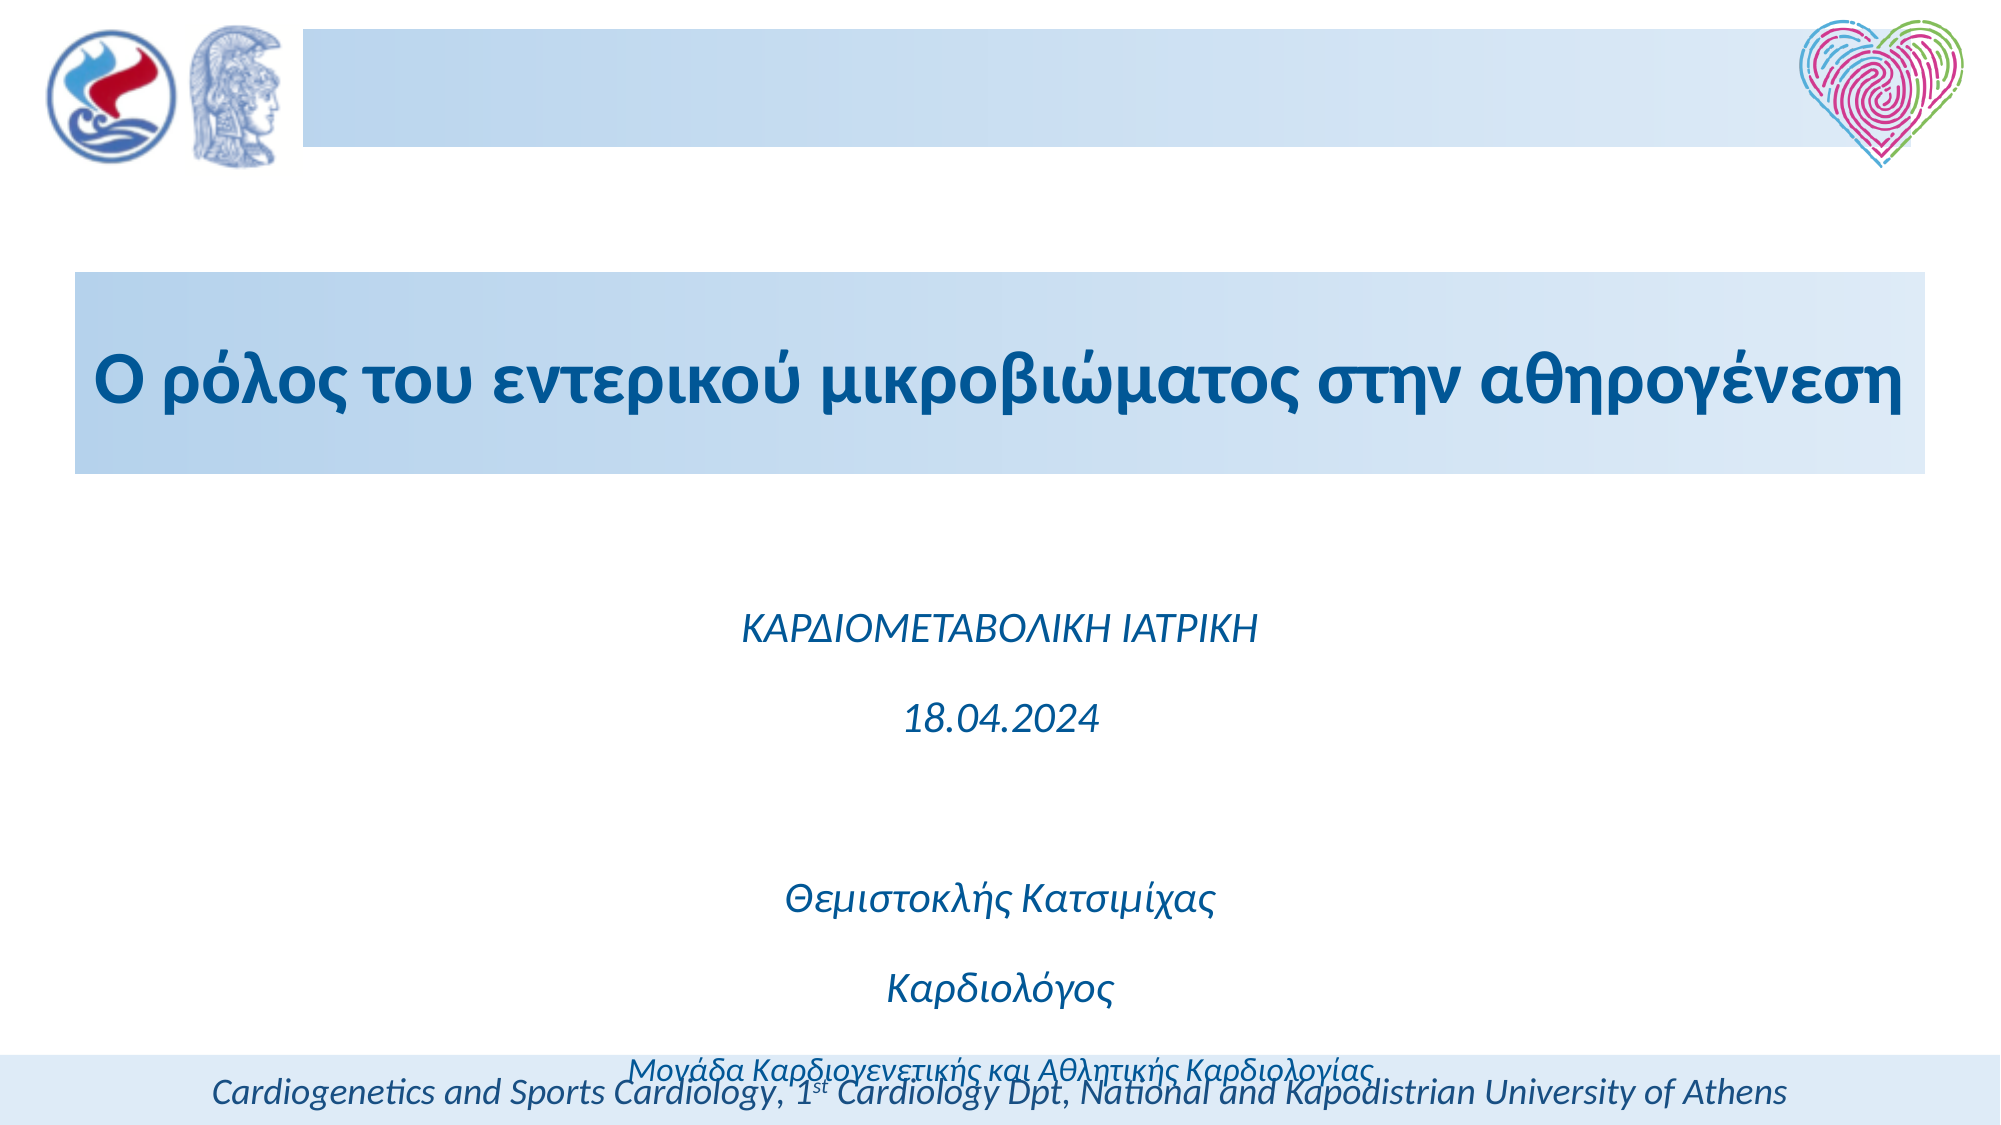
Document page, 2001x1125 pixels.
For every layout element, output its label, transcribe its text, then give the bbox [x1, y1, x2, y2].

text_box ΚΑΡΔΙΟΜΕΤΑΒΟΛΙΚΗ ΙΑΤΡΙΚΗ 18.04.2024 Θεμιστοκλής Κατσιμίχας Καρδιολόγος Μονάδα Καρδιογενετικής και Αθλητικής Καρδιολογίας Α΄ Καρδιολογική Κλινική ΕΚΠΑ [0, 492, 2000, 1125]
picture [1789, 0, 1972, 189]
picture [44, 24, 303, 176]
text_box [303, 28, 1789, 147]
text_box O ρόλος του εντερικού μικροβιώματος στην αθηρογένεση [74, 272, 1926, 474]
